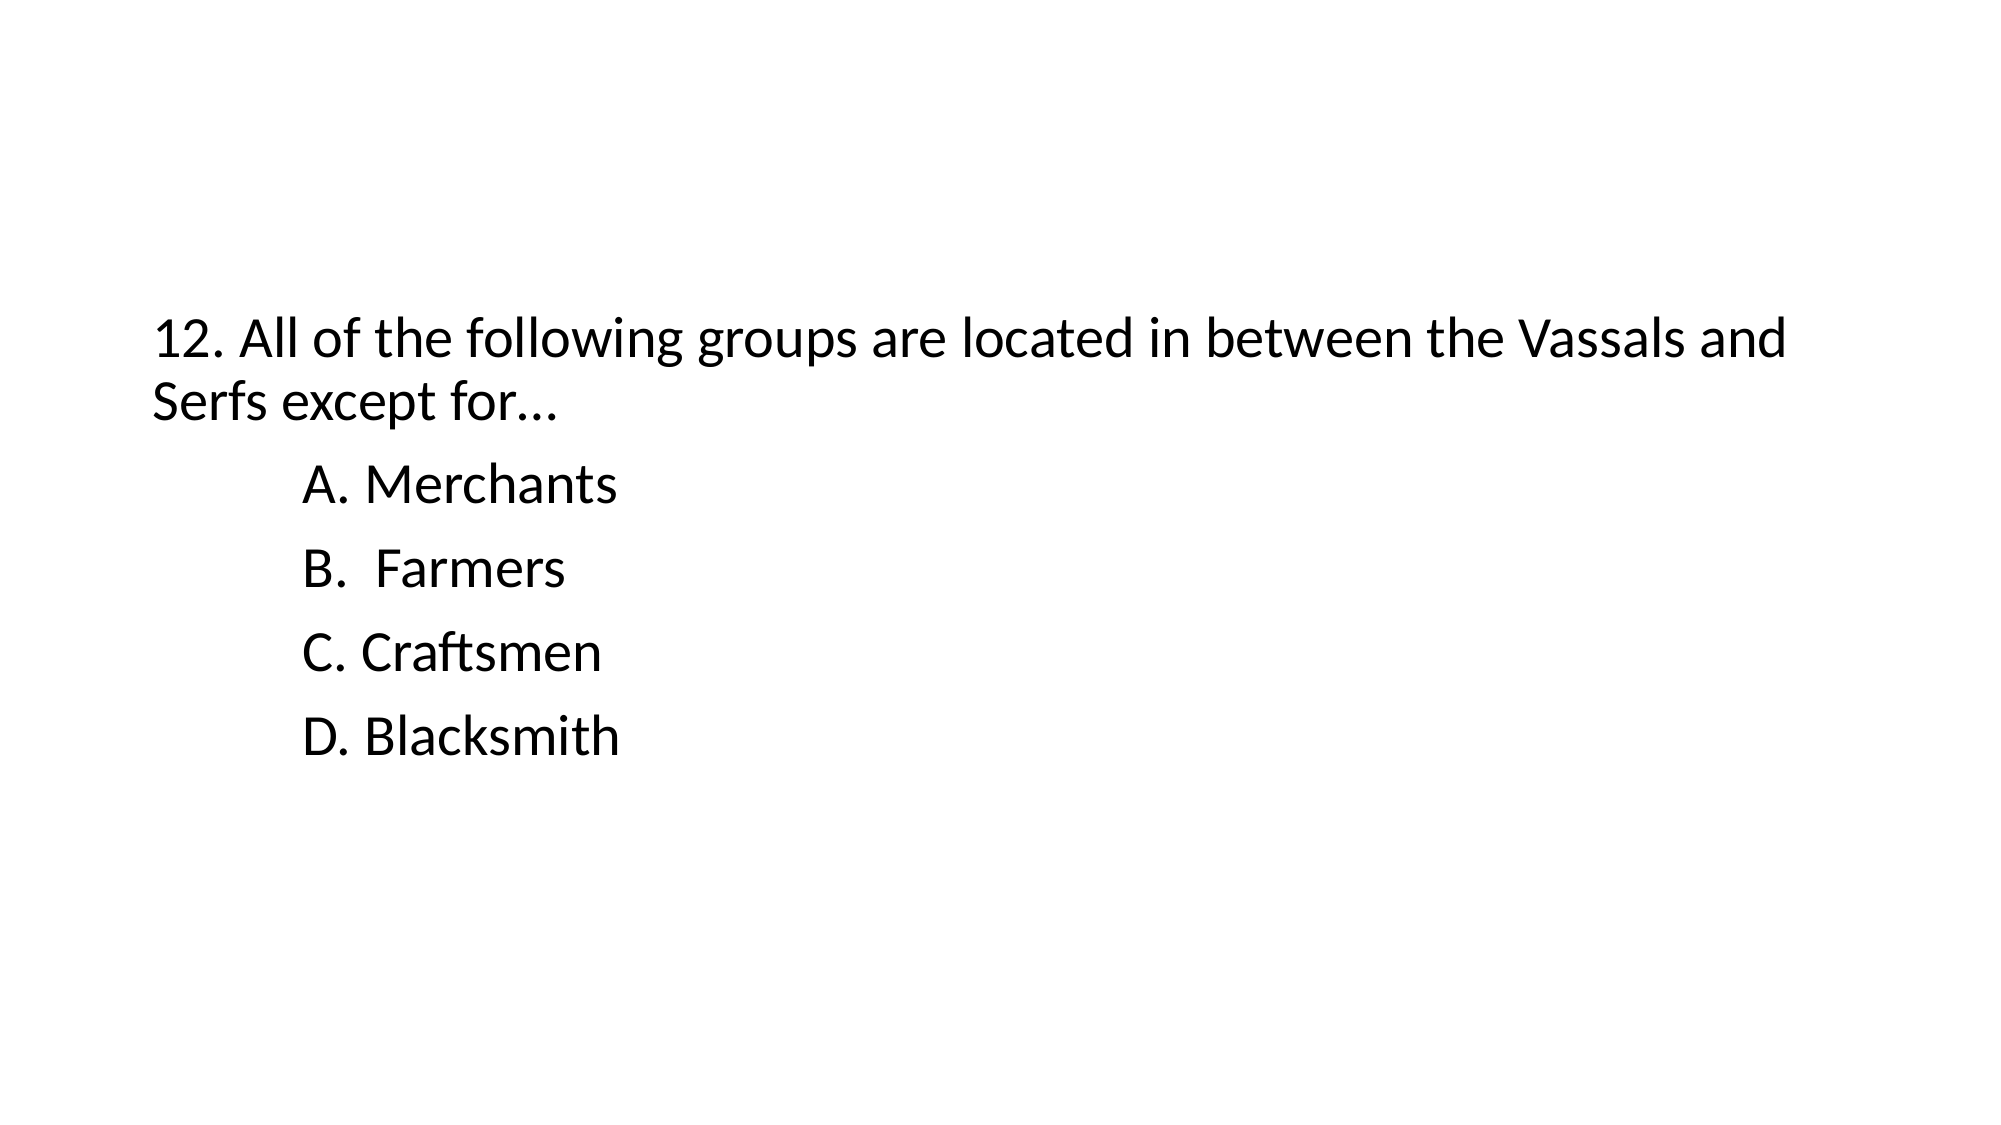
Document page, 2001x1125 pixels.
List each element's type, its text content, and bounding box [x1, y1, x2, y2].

list 12. All of the following groups are located in between the Vassals and Serfs except for… A. Merchants B. Farmers C. Craftsmen D. Blacksmith [137, 299, 1863, 1014]
